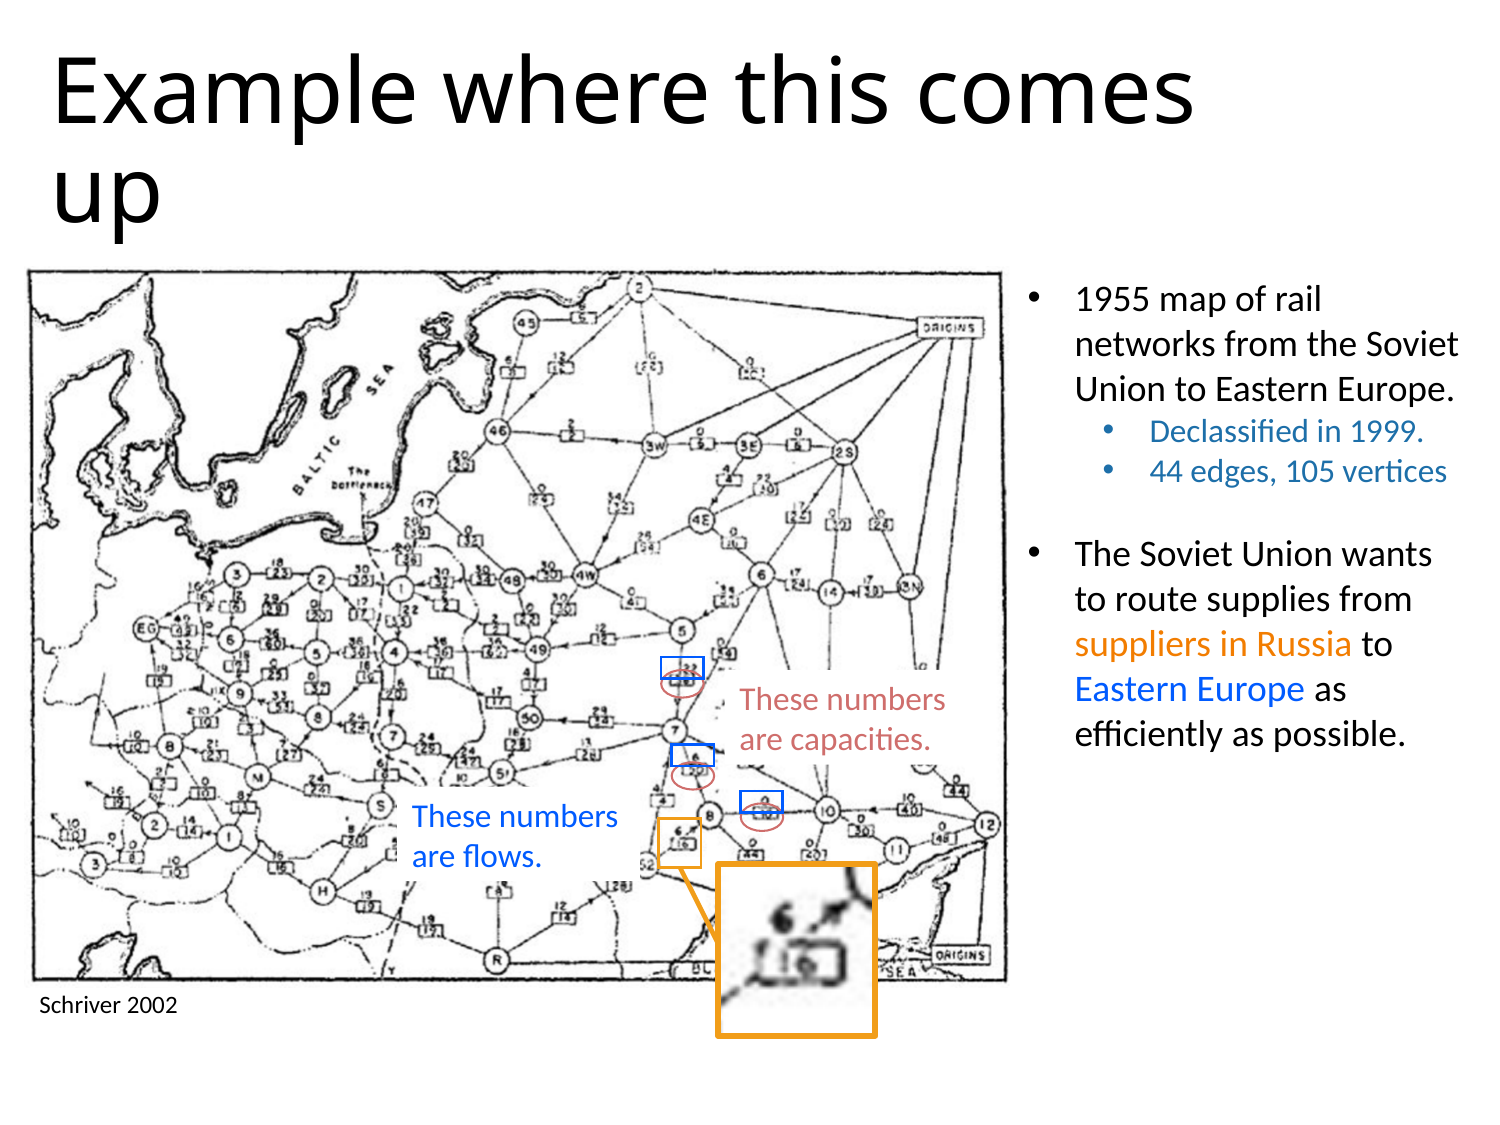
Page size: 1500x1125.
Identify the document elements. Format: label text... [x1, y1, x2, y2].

title Example where this comes up [35, 34, 1330, 253]
list Schriver 2002 [24, 984, 1093, 1088]
picture [24, 266, 1013, 1033]
text_box 1955 map of rail networks from the Soviet Union to Eastern Europe. Declassified in 1999. 44 edges, 105 vertices The Soviet Union wants to route supplies from suppliers in Russia to Eastern Europe as efficiently as possible. [1013, 266, 1486, 807]
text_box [679, 867, 721, 950]
